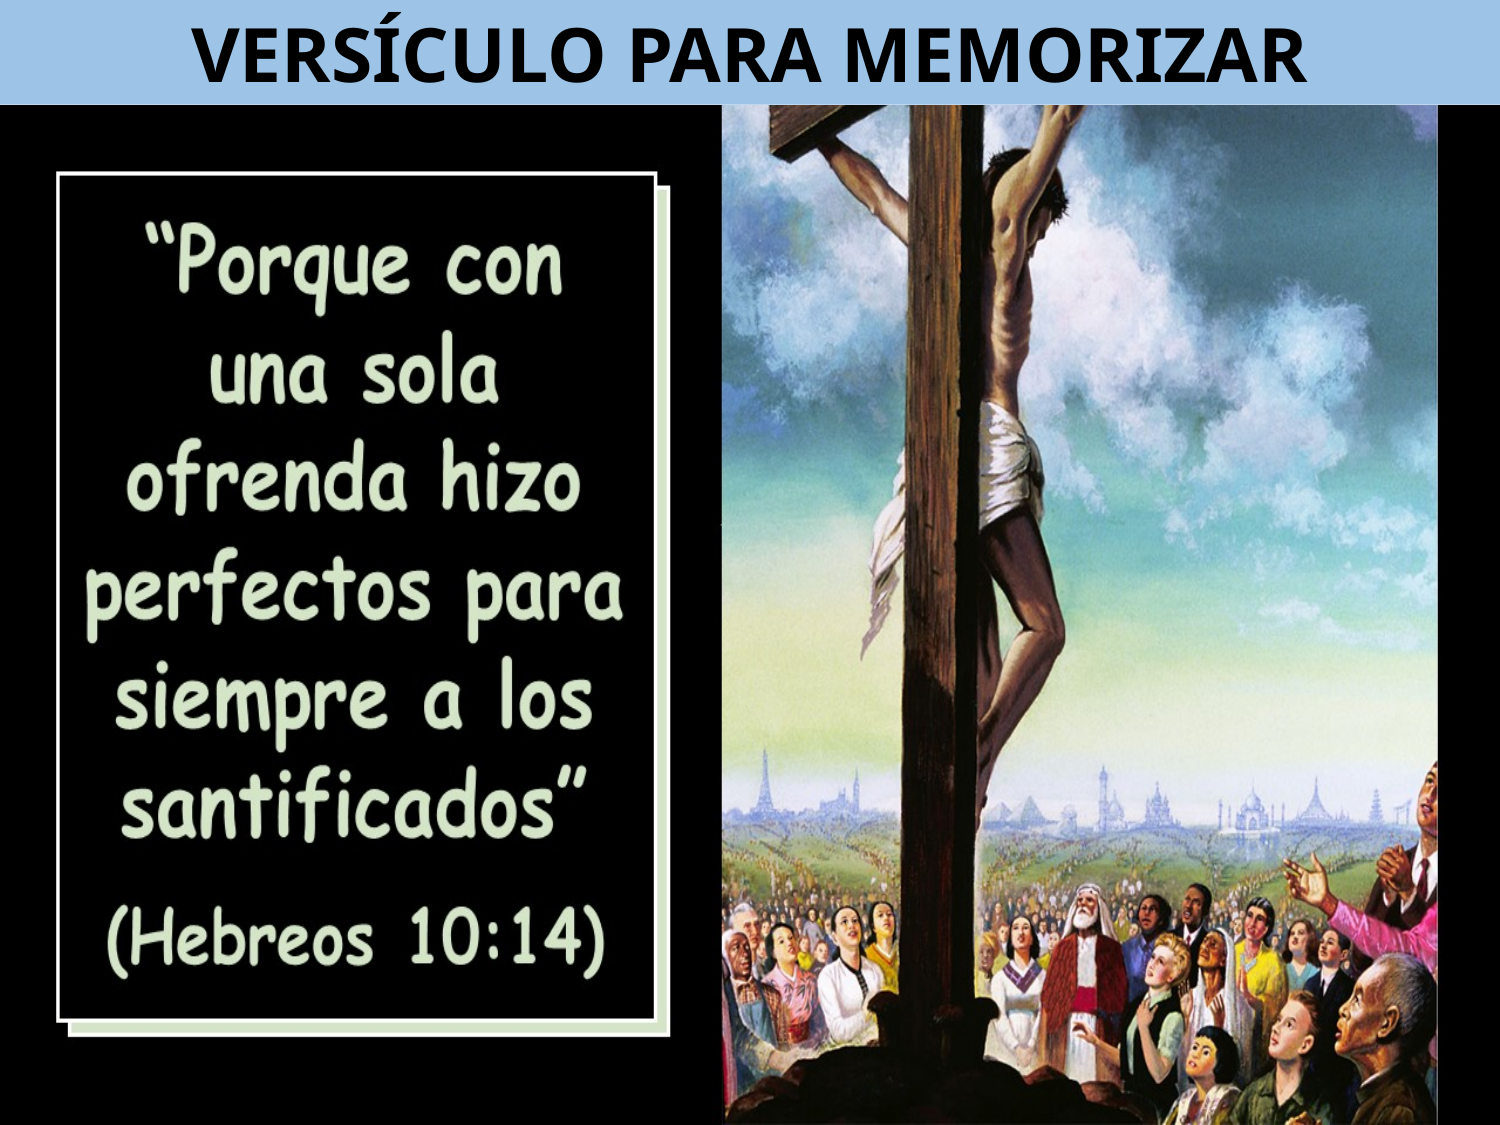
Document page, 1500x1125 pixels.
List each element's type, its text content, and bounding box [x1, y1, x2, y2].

text_box VERSÍCULO PARA MEMORIZAR [0, 0, 1500, 105]
picture [0, 105, 1500, 1125]
